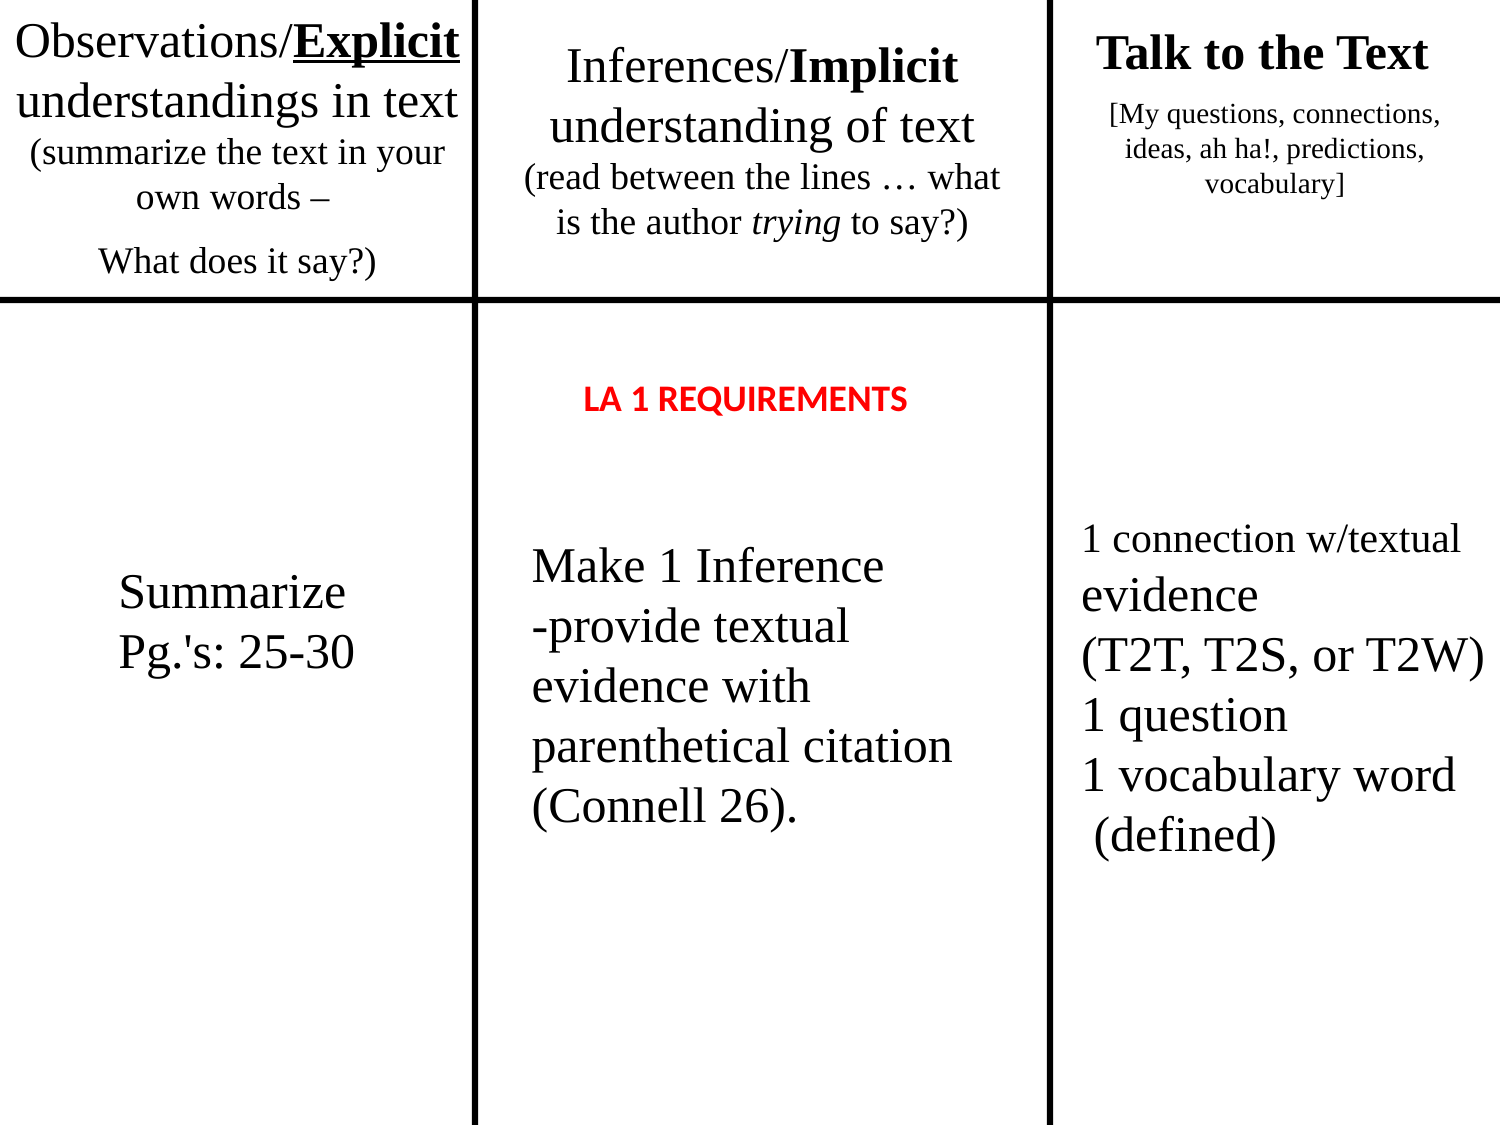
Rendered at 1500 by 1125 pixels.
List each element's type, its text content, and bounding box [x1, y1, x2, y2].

text_box Observations/Explicit understandings in text (summarize the text in your own words – What does it say?) [0, 0, 488, 289]
text_box Make 1 Inference -provide textual evidence with parenthetical citation (Connell 26). [516, 524, 969, 840]
text_box Inferences/Implicit understanding of text (read between the lines … what is the author trying to say?) [499, 24, 1025, 250]
text_box Talk to the Text [My questions, connections, ideas, ah ha!, predictions, vocabulary] [1074, 12, 1475, 207]
text_box Summarize Pg.'s: 25-30 [103, 551, 371, 687]
text_box 1 connection w/textual evidence (T2T, T2S, or T2W) 1 question 1 vocabulary word (defined) [1066, 503, 1500, 869]
text_box LA 1 REQUIREMENTS [568, 366, 924, 427]
